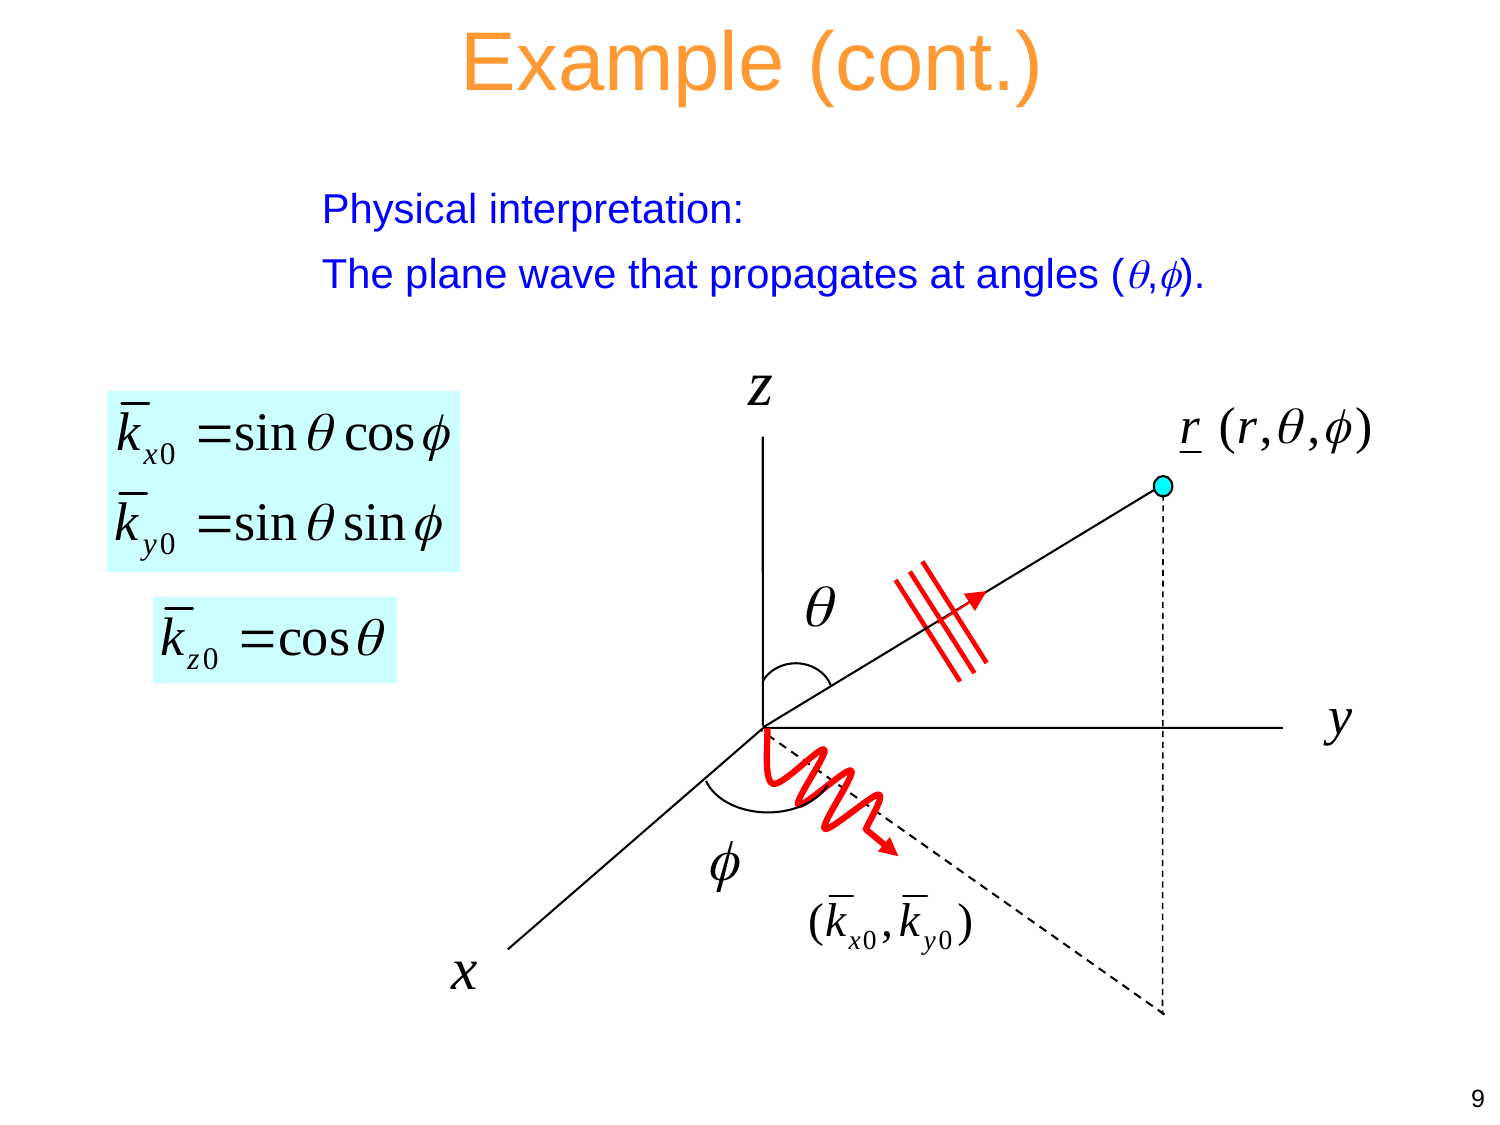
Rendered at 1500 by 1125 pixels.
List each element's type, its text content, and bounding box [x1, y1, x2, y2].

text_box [106, 390, 434, 573]
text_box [439, 362, 1384, 1015]
text_box Physical interpretation: The plane wave that propagates at angles (,). [307, 174, 1221, 305]
slide_number 9 [1187, 1074, 1500, 1125]
text_box Example (cont.) [112, 0, 1393, 115]
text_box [152, 596, 398, 684]
